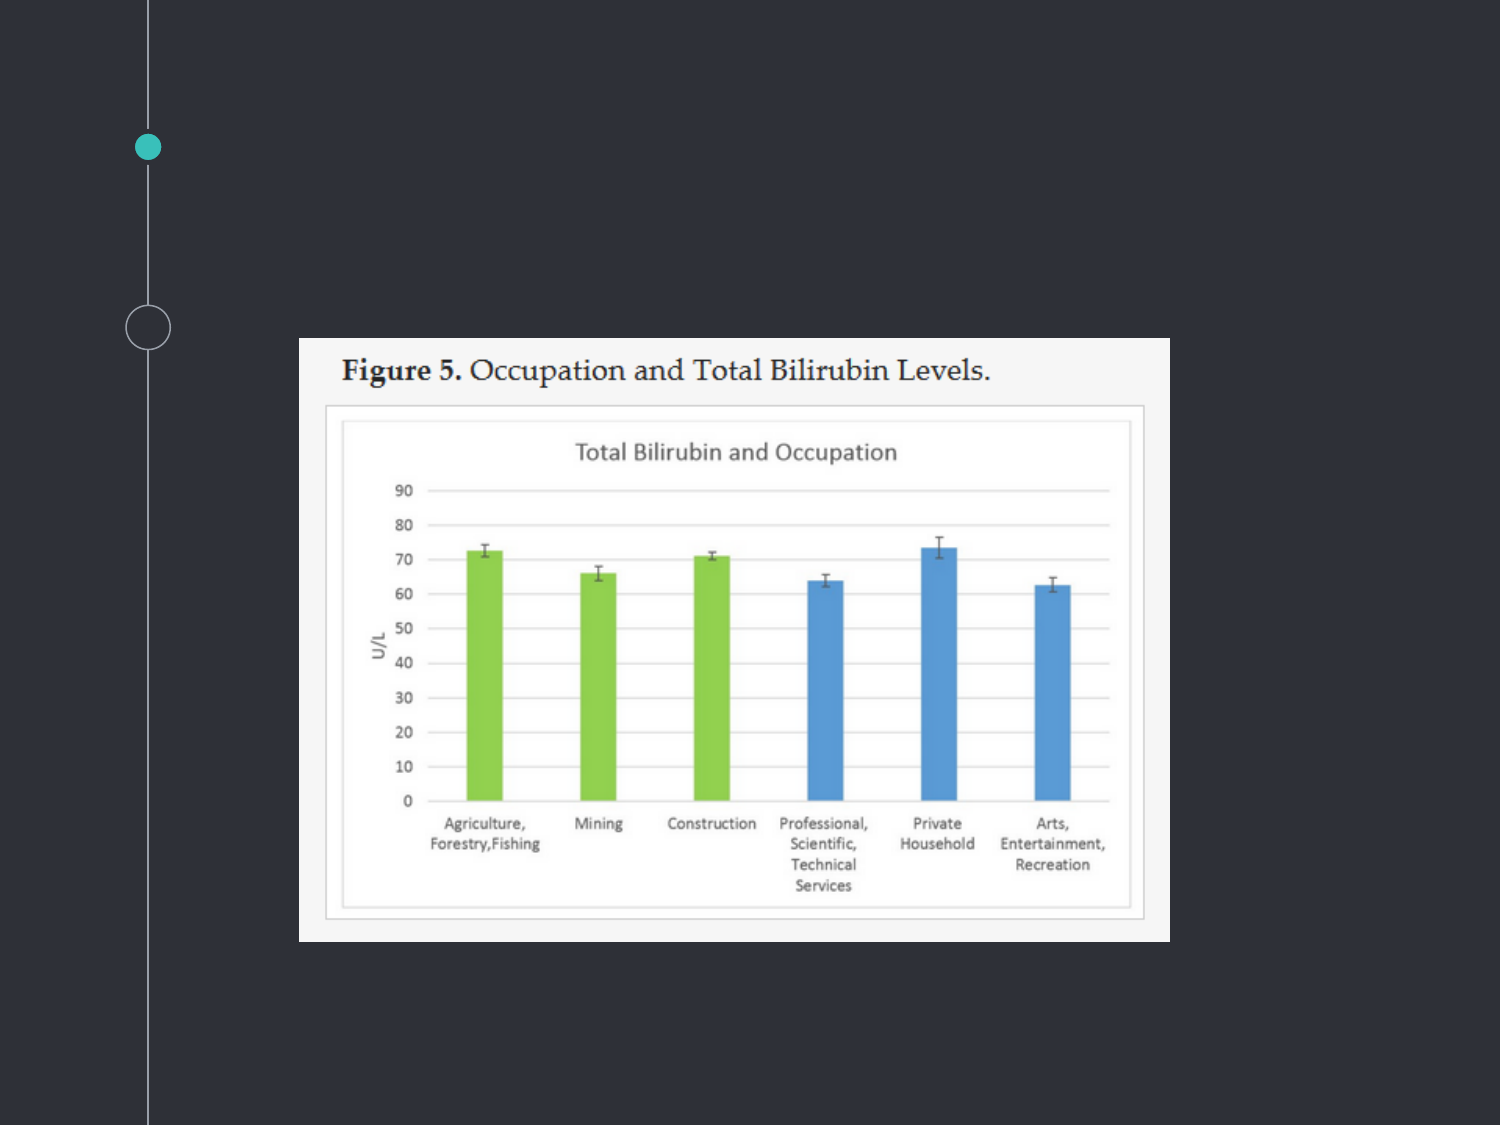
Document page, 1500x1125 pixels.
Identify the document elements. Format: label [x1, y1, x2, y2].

picture [299, 338, 1170, 942]
